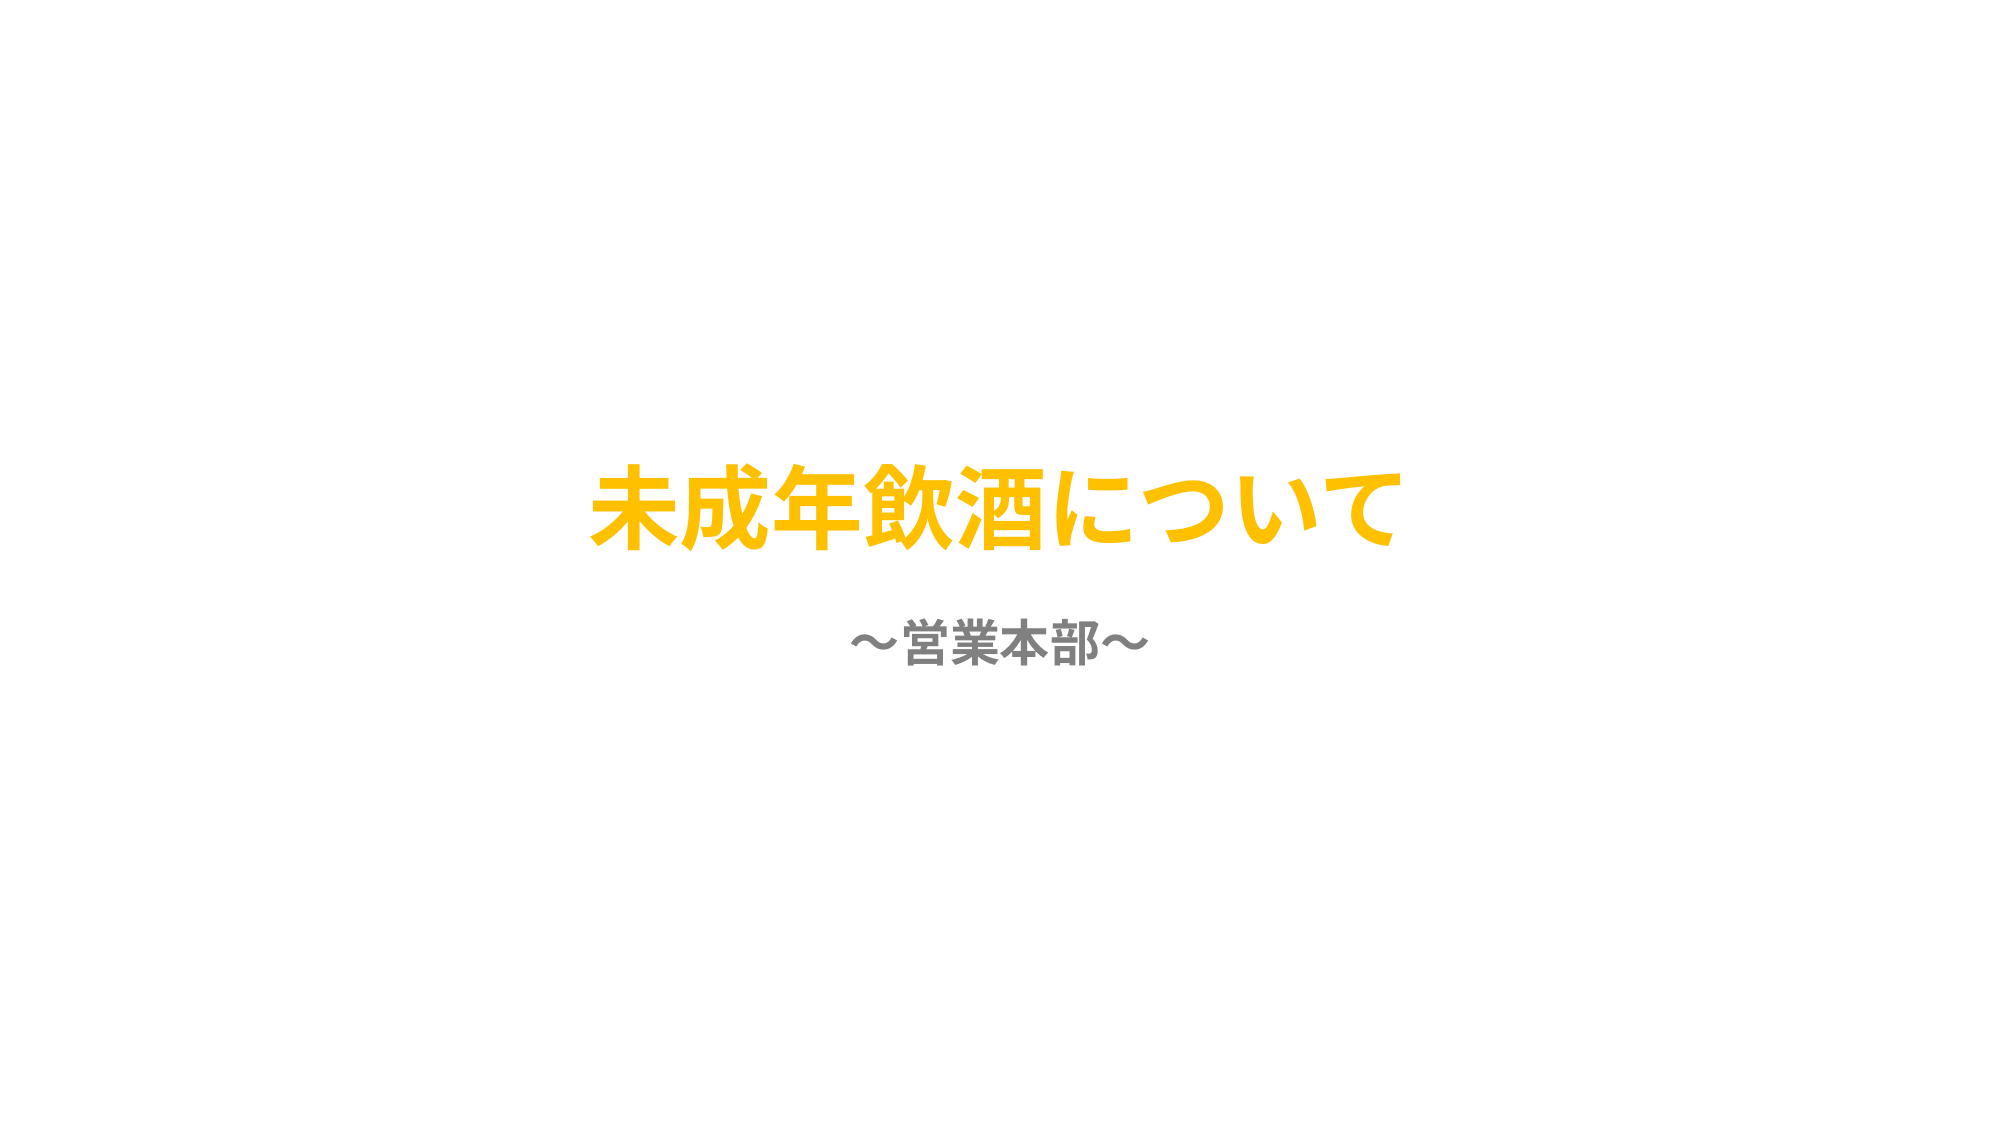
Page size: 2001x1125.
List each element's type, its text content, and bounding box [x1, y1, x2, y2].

text_box 未成年飲酒について ～営業本部～ [573, 443, 1427, 679]
